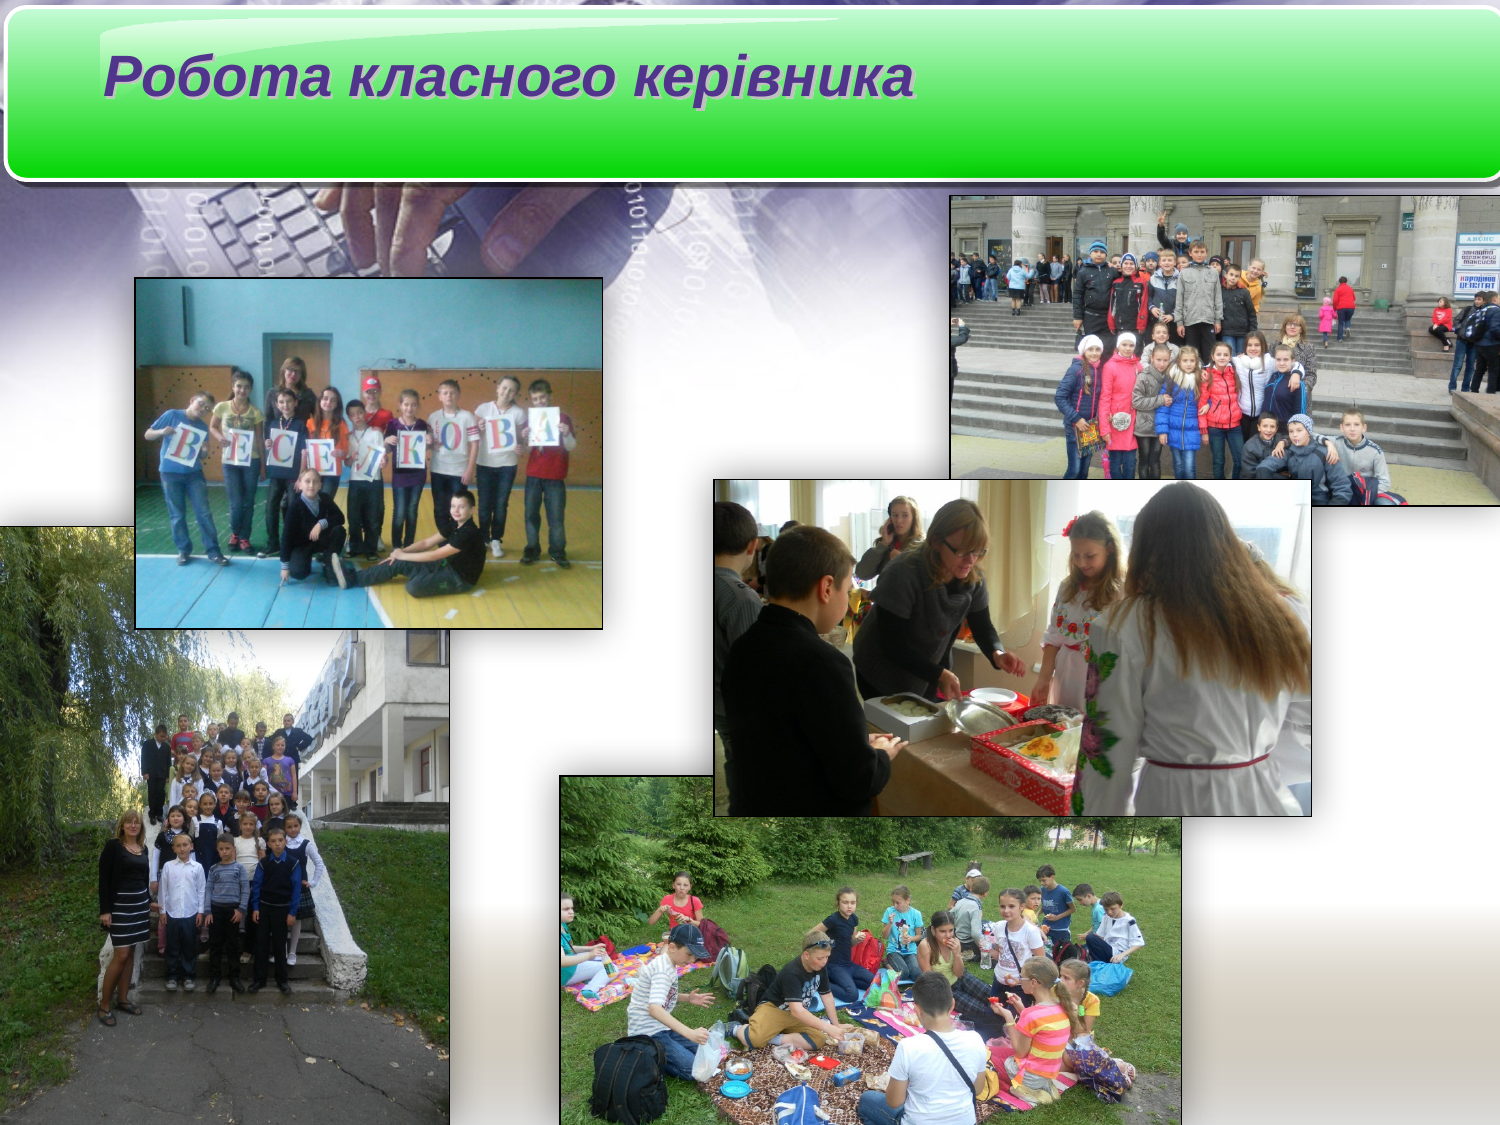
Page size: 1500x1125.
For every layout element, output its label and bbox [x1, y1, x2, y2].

text_box [5, 6, 1500, 181]
picture [17, 181, 1500, 187]
picture [0, 0, 1500, 1125]
picture [1182, 507, 1500, 939]
